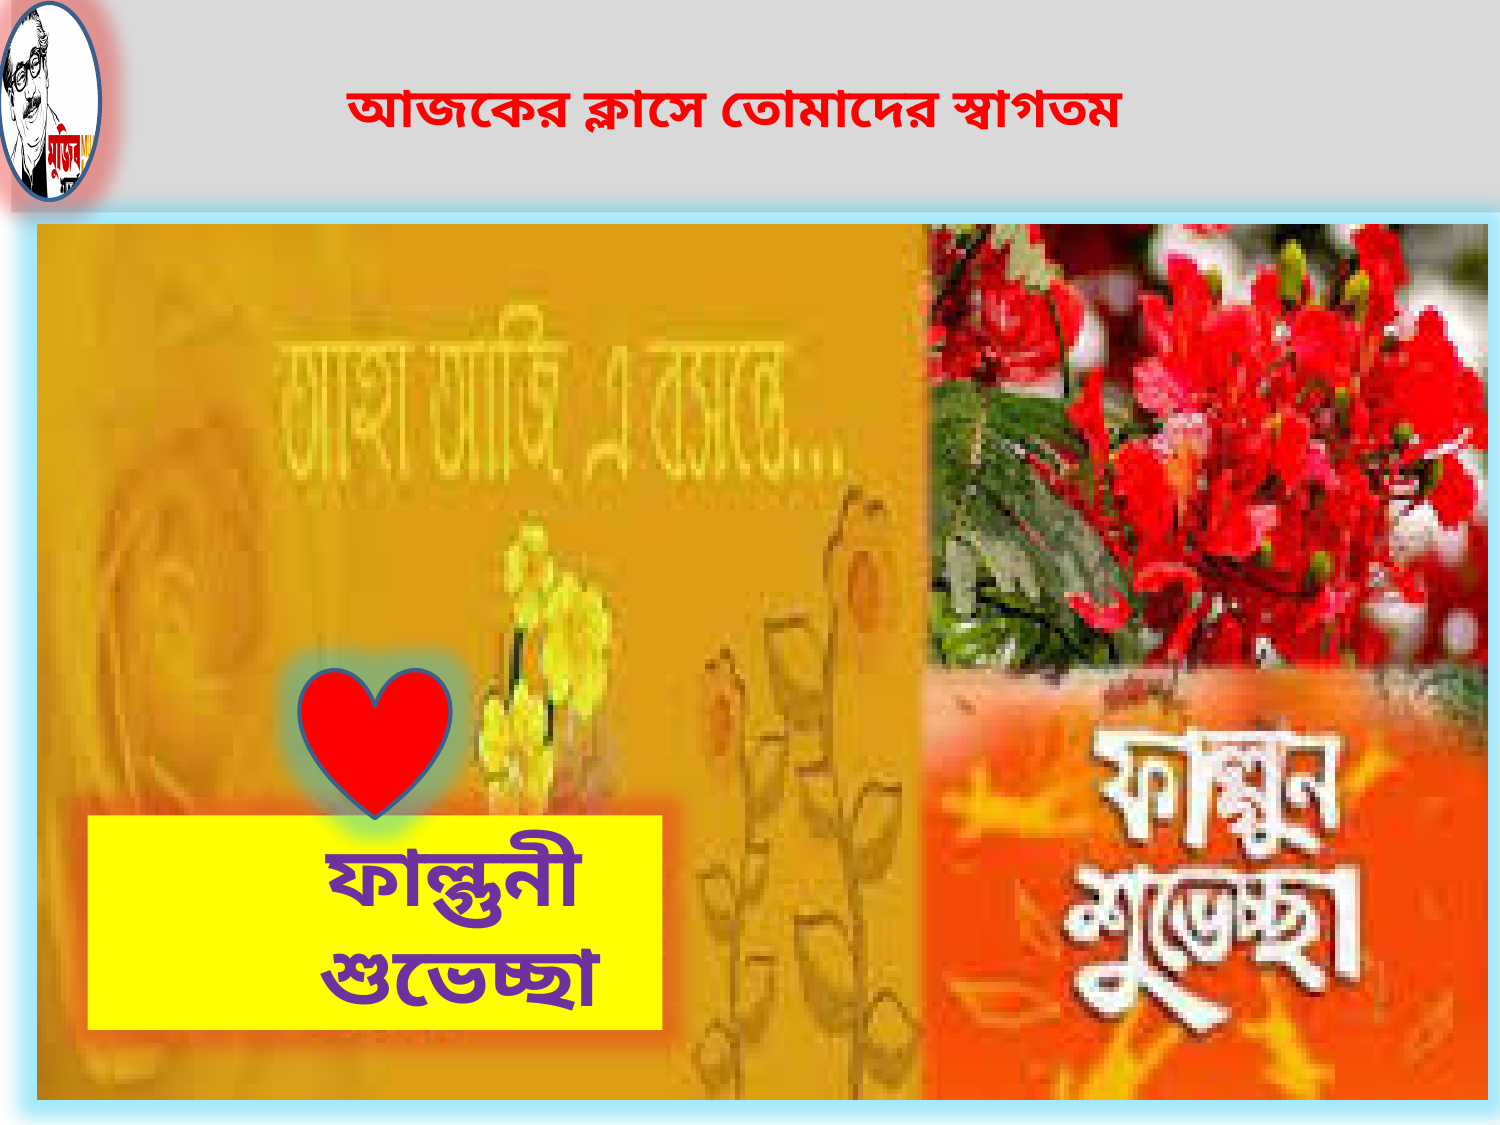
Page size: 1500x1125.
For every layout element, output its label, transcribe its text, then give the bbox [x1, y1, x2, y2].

text_box [0, 0, 103, 193]
picture [37, 224, 1488, 1101]
title আজকের ক্লাসে তোমাদের স্বাগতম [92, 0, 1500, 194]
